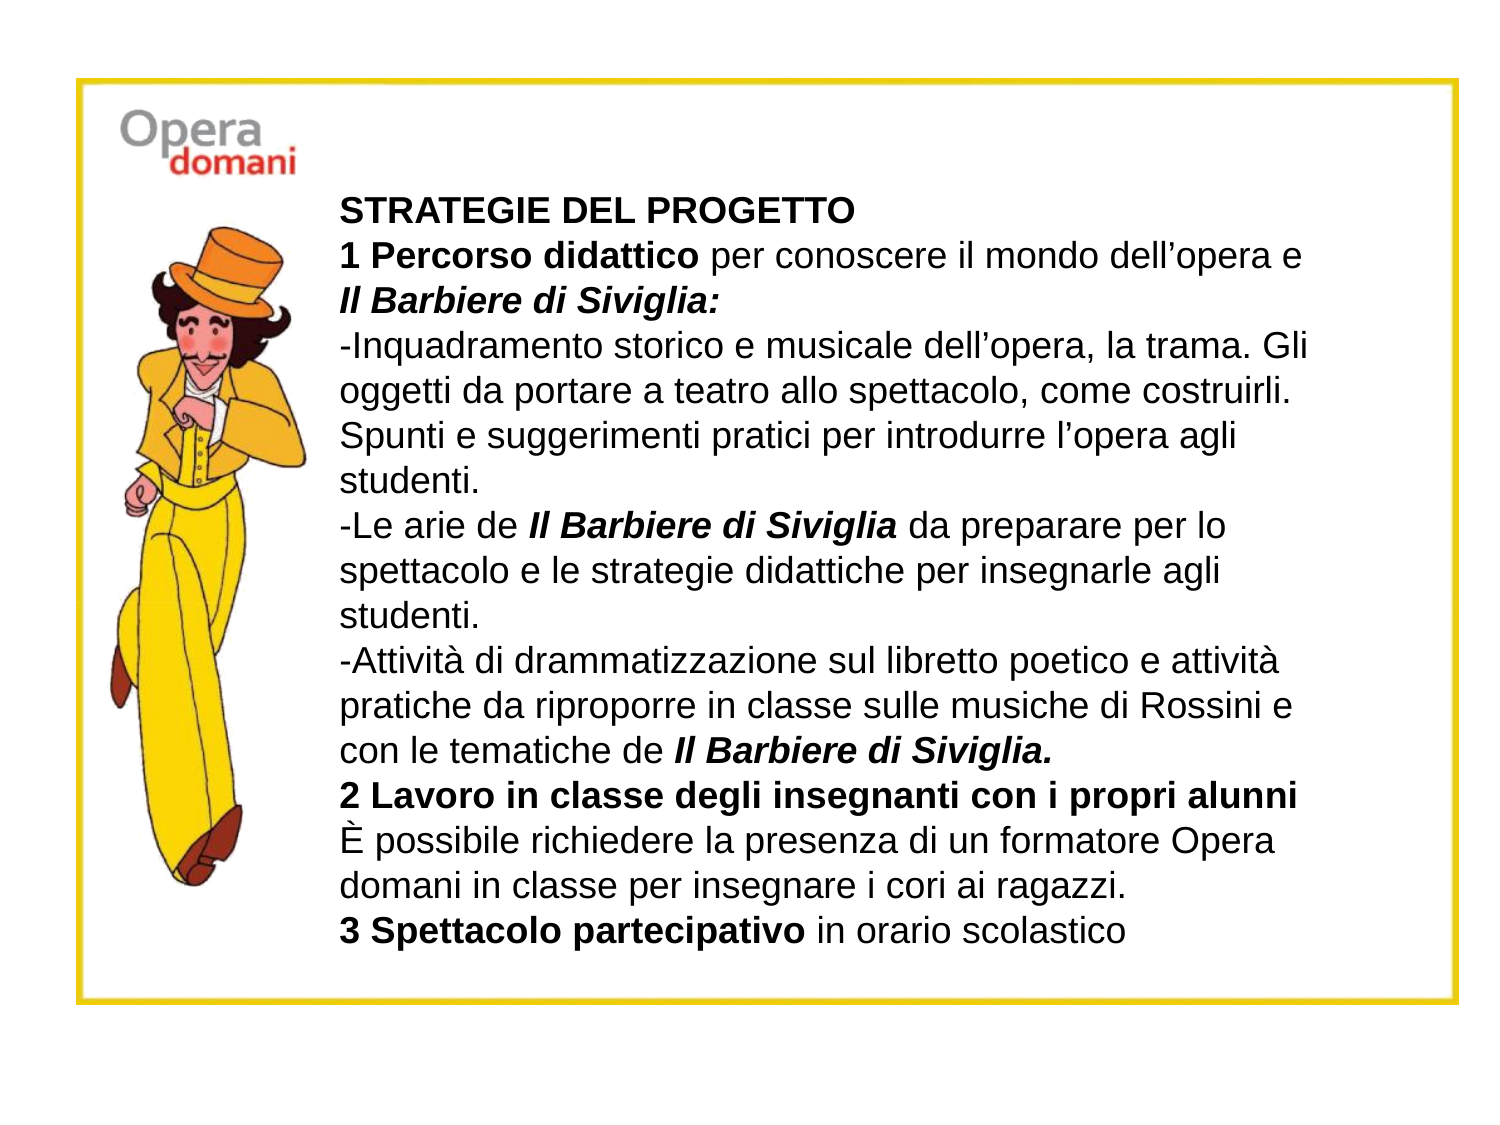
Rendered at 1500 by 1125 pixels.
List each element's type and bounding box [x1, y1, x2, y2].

list [76, 77, 1459, 1006]
